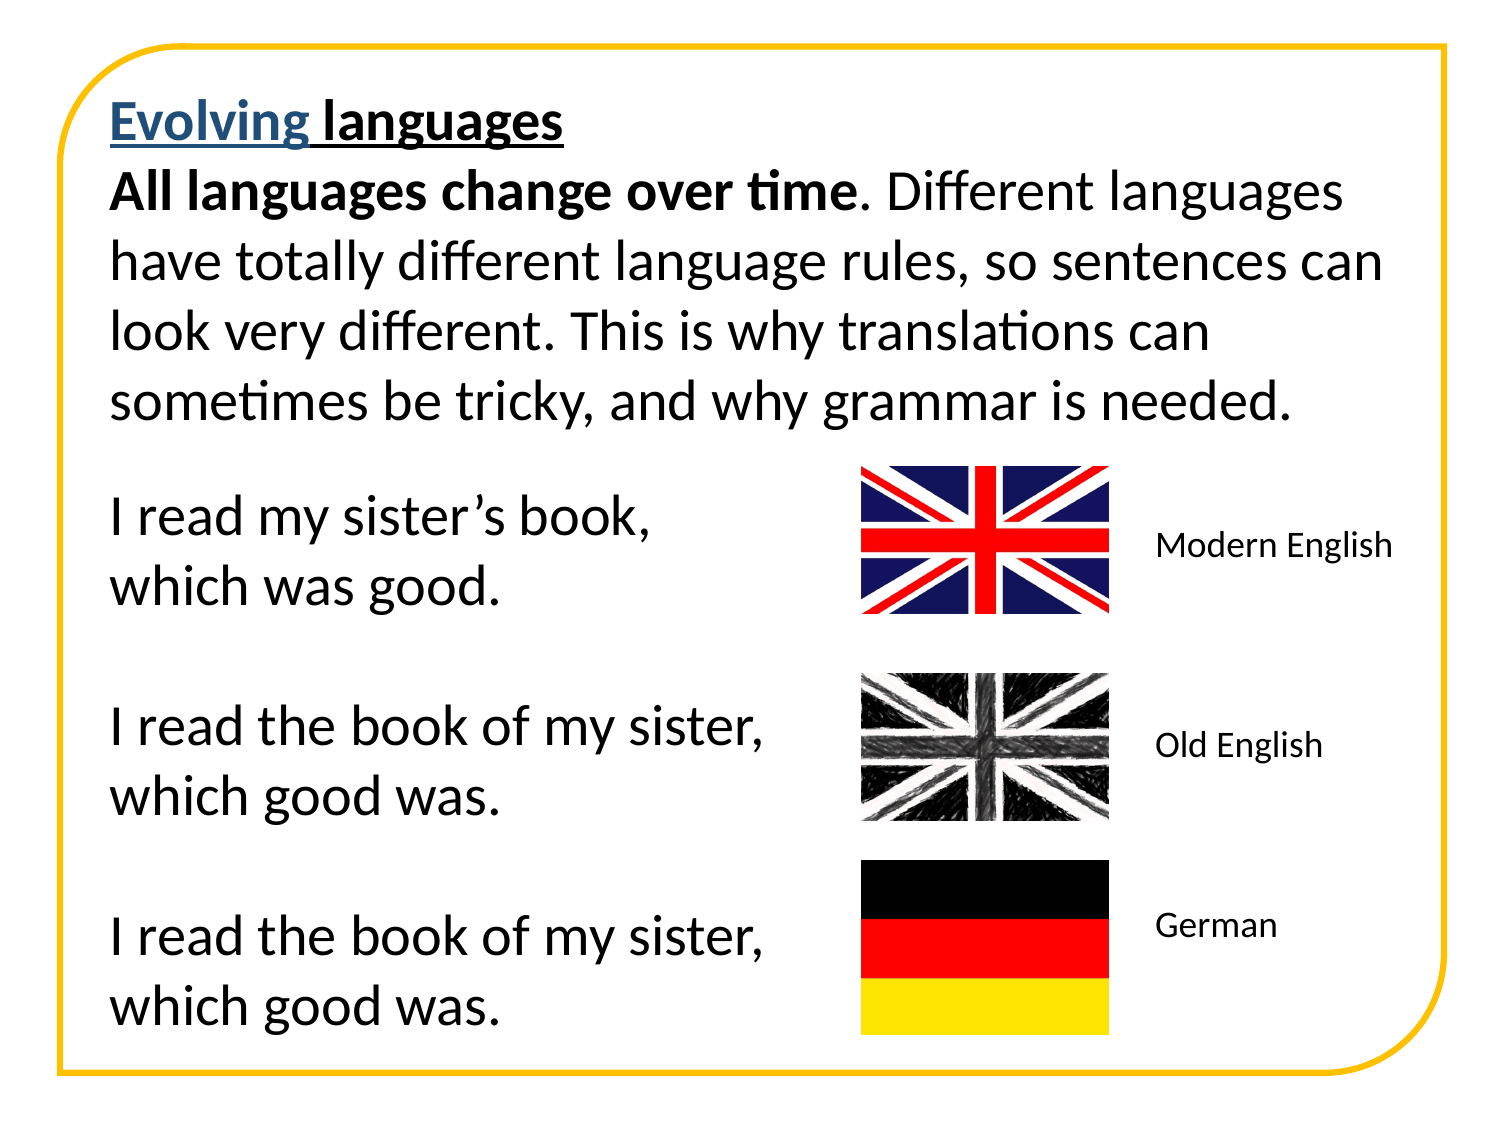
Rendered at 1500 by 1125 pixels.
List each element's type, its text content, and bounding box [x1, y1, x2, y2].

picture [861, 466, 1109, 614]
text_box Modern English Old English German [1140, 512, 1412, 953]
text_box Evolving languages All languages change over time. Different languages have totally different language rules, so sentences can look very different. This is why translations can sometimes be tricky, and why grammar is needed. I read my sister’s book, which was good. I read the book of my sister, which good was. I read the book of my sister, which good was. [58, 45, 1445, 1074]
picture [861, 673, 1109, 821]
picture [861, 860, 1109, 1035]
